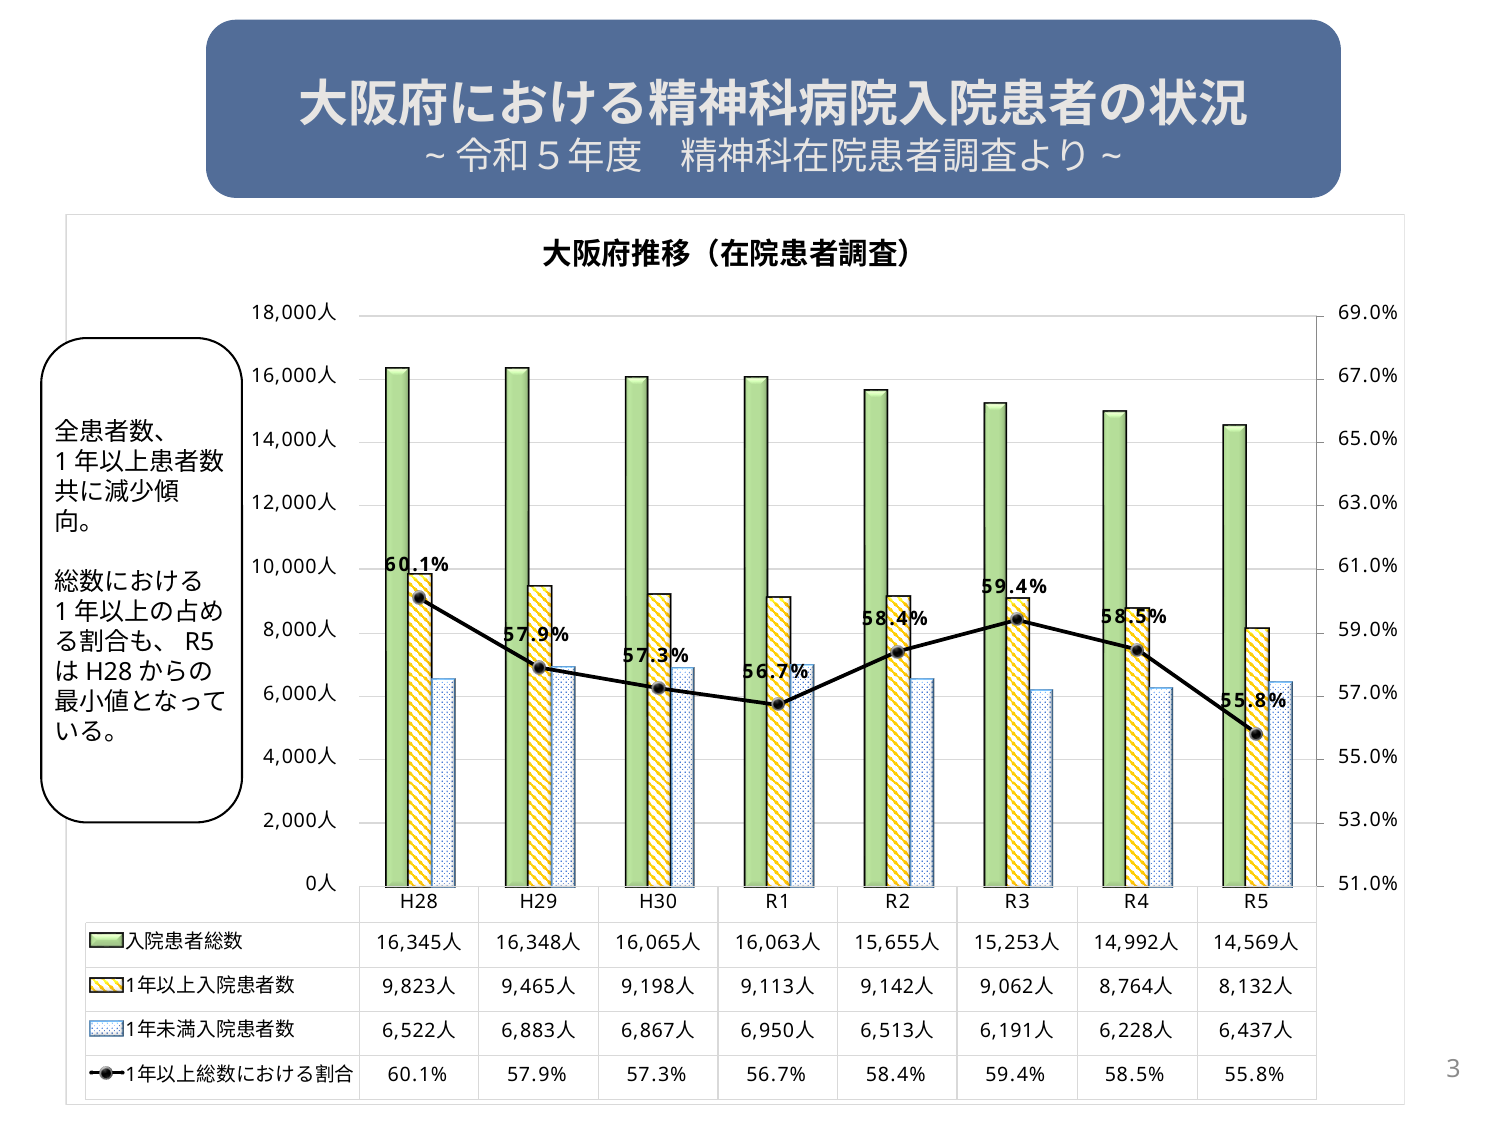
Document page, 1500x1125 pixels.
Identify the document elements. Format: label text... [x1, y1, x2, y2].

text_box 全患者数、 1年以上患者数共に減少傾向。 総数における 1年以上の占める割合も、R5はH28からの最小値となっている。 [40, 342, 64, 818]
picture [64, 213, 1405, 1105]
text_box 大阪府における精神科病院入院患者の状況 ~令和５年度 精神科在院患者調査より~ [206, 19, 1341, 198]
slide_number 3 [1405, 1039, 1476, 1100]
